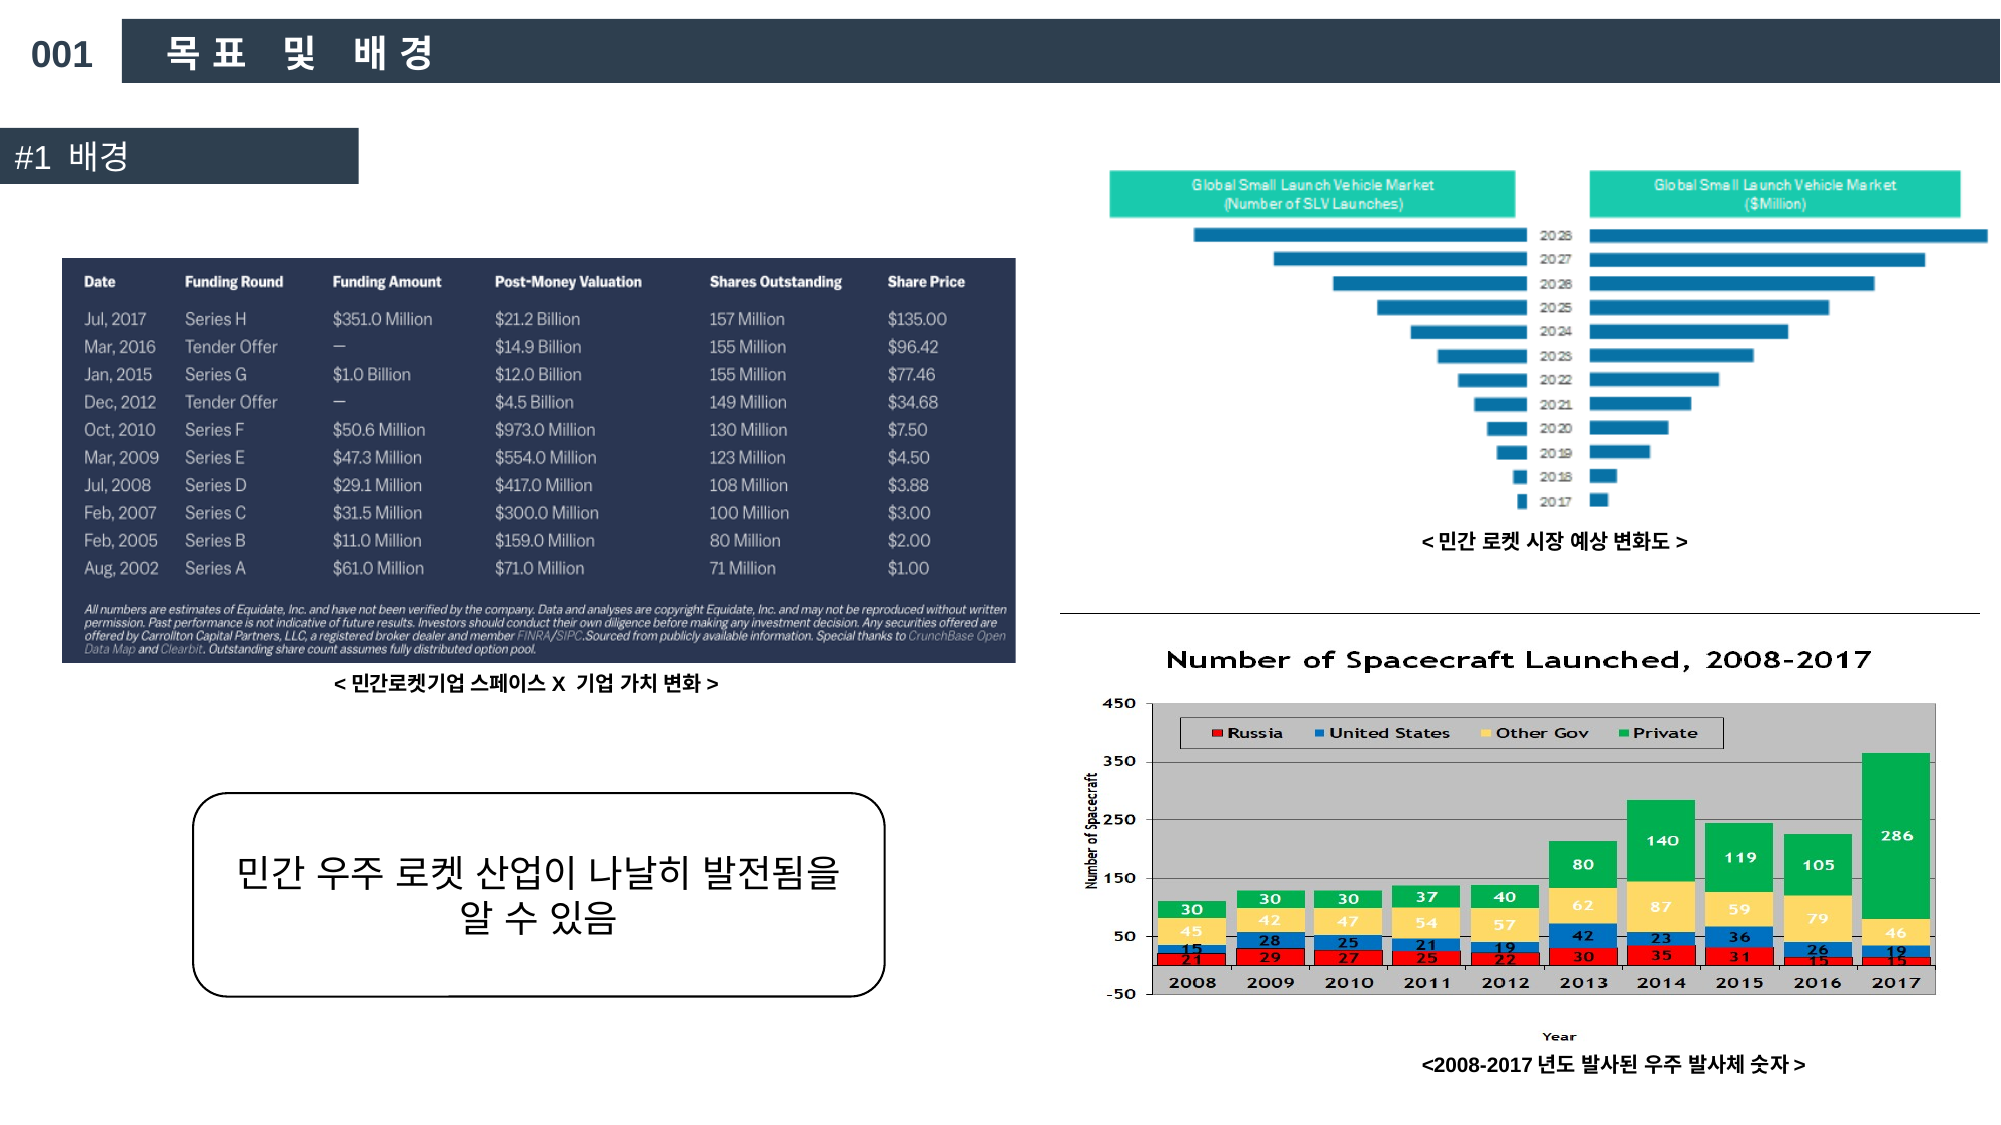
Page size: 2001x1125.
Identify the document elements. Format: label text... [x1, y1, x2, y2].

text_box <민간 로켓 시장 예상 변화도> [1407, 521, 1755, 561]
picture [1060, 613, 1980, 1045]
text_box [121, 18, 2000, 84]
text_box 001 [16, 22, 108, 82]
picture [61, 258, 1016, 663]
text_box <2008-2017년도 발사된 우주 발사체 숫자> [1407, 1045, 1849, 1085]
picture [1060, 170, 1993, 521]
text_box #1 배경 [0, 127, 360, 185]
text_box <민간로켓기업 스페이스X 기업 가치 변화> [319, 663, 759, 703]
text_box 민간 우주 로켓 산업이 나날히 발전됨을 알 수 있음 [192, 792, 886, 998]
text_box 목표 및 배경 [151, 22, 450, 82]
